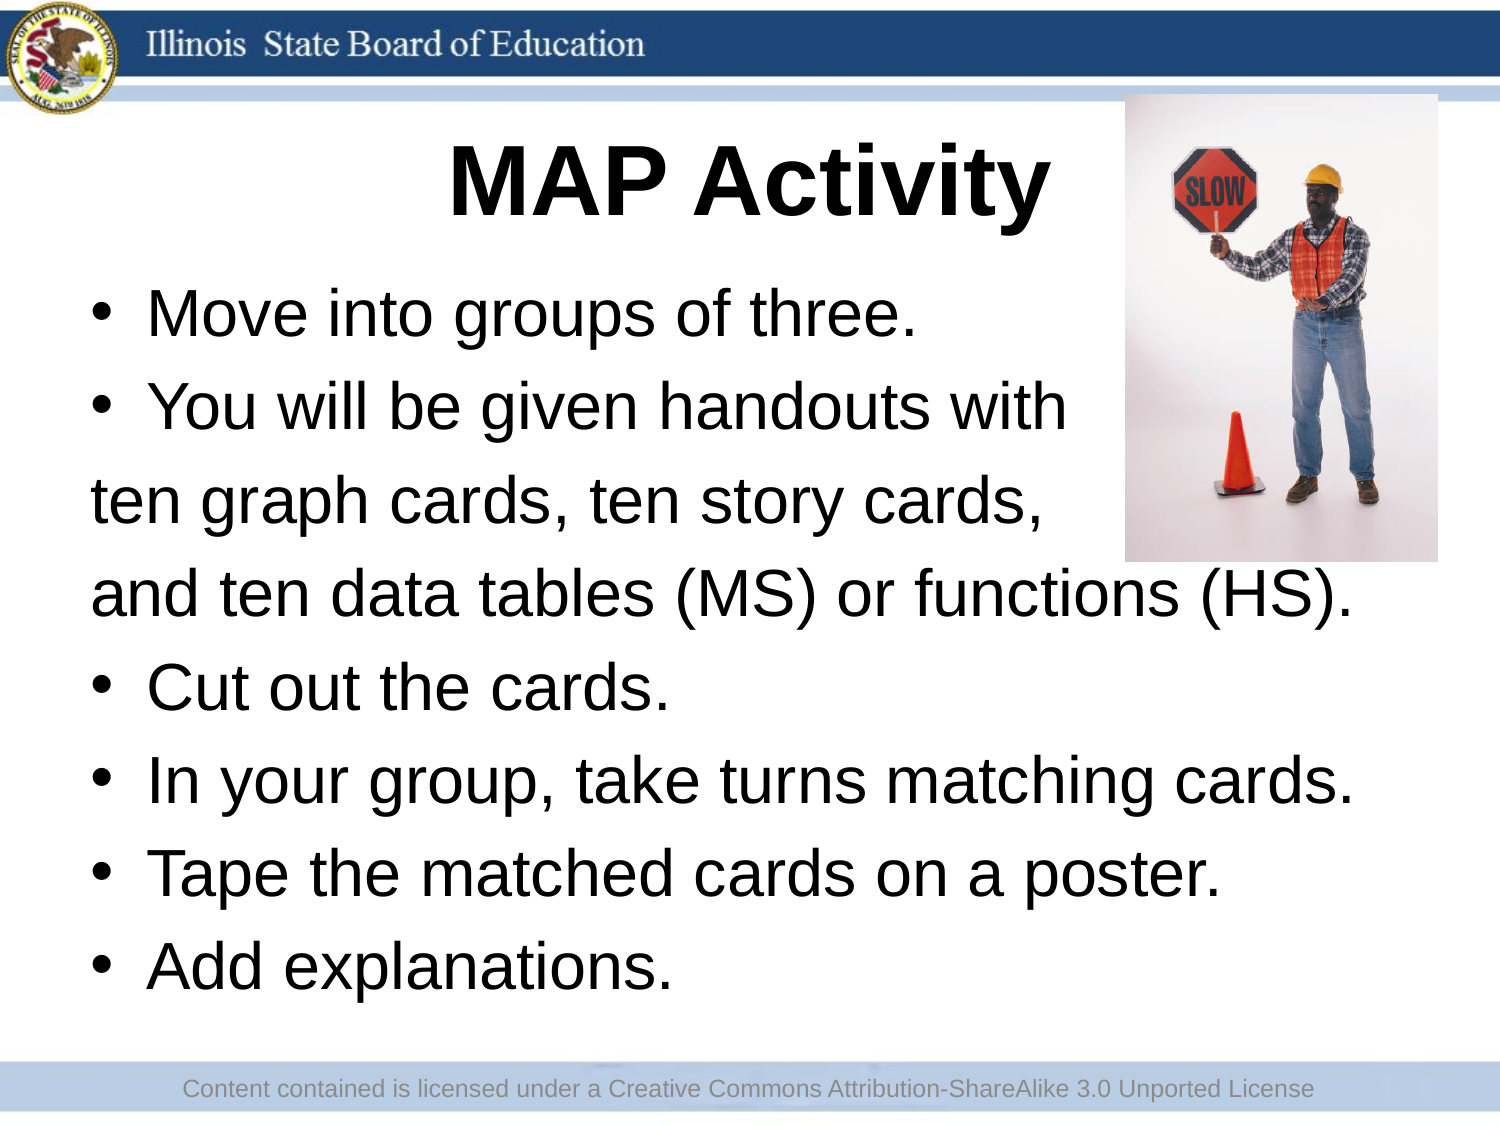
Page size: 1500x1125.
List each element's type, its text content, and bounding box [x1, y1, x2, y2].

footer Content contained is licensed under a Creative Commons Attribution-ShareAlike 3.0 Unported License [150, 1050, 1350, 1125]
picture [0, 0, 1500, 1125]
title MAP Activity [75, 112, 1119, 238]
list Move into groups of three. You will be given handouts with ten graph cards, ten story cards, and ten data tables (MS) or functions (HS). Cut out the cards. In your group, take turns matching cards. Tape the matched cards on a poster. Add explanations. [75, 262, 1488, 963]
